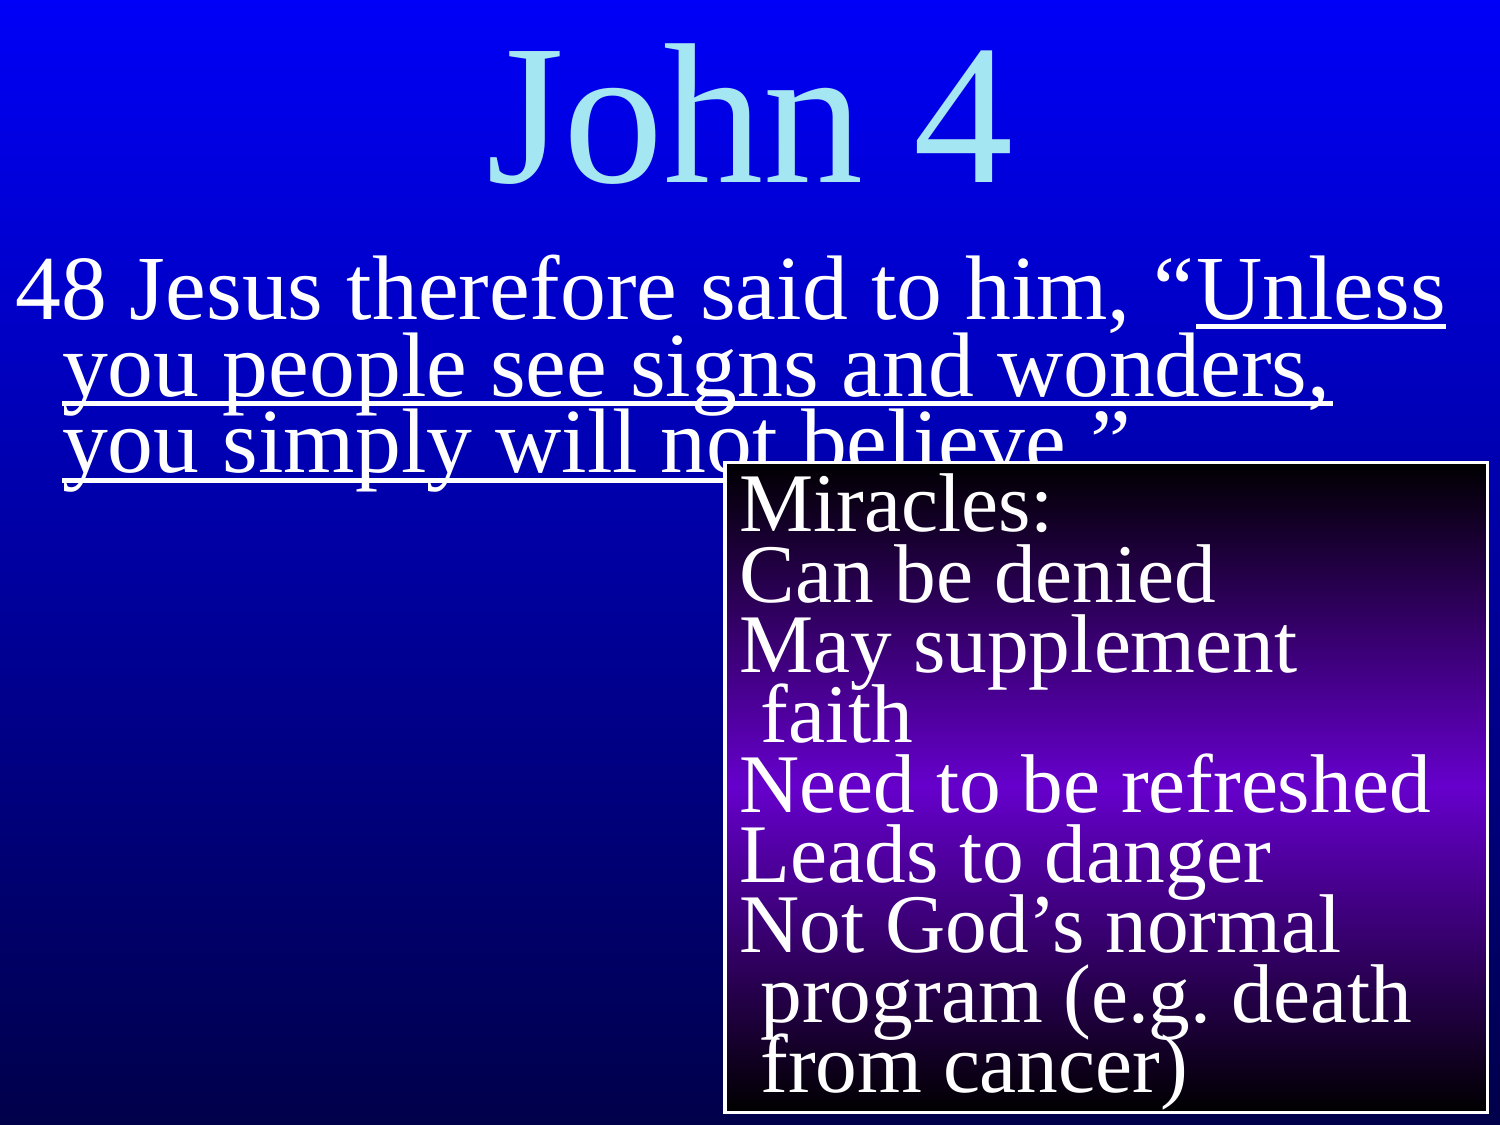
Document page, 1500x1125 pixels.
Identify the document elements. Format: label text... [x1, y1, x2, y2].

title John 4 [0, 0, 1500, 249]
list 48 Jesus therefore said to him, “Unless you people see signs and wonders, you simply will not believe.” [0, 249, 1500, 1051]
text_box Miracles: Can be denied May supplement faith Need to be refreshed Leads to danger Not God’s normal program (e.g. death from cancer) [724, 462, 1488, 1113]
